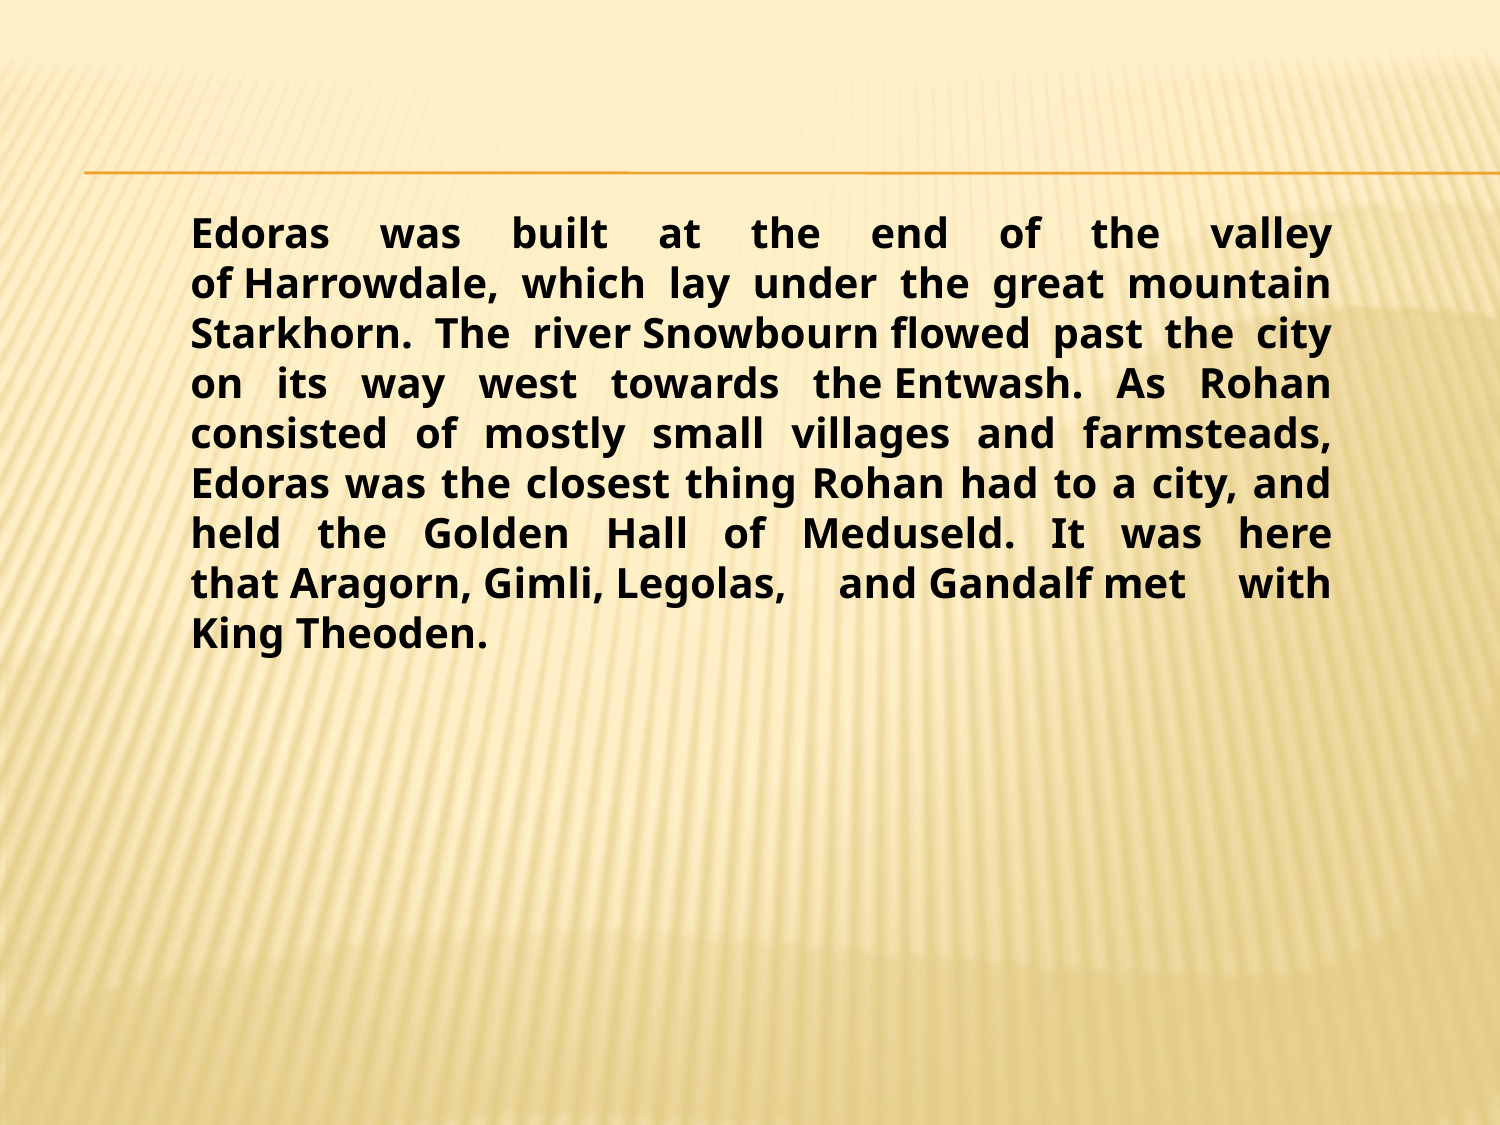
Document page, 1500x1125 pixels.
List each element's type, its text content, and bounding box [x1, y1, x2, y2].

text_box Edoras was built at the end of the valley of Harrowdale, which lay under the great mountain Starkhorn. The river Snowbourn flowed past the city on its way west towards the Entwash. As Rohan consisted of mostly small villages and farmsteads, Edoras was the closest thing Rohan had to a city, and held the Golden Hall of Meduseld. It was here that Aragorn, Gimli, Legolas, and Gandalf met with King Theoden. [175, 199, 1348, 665]
